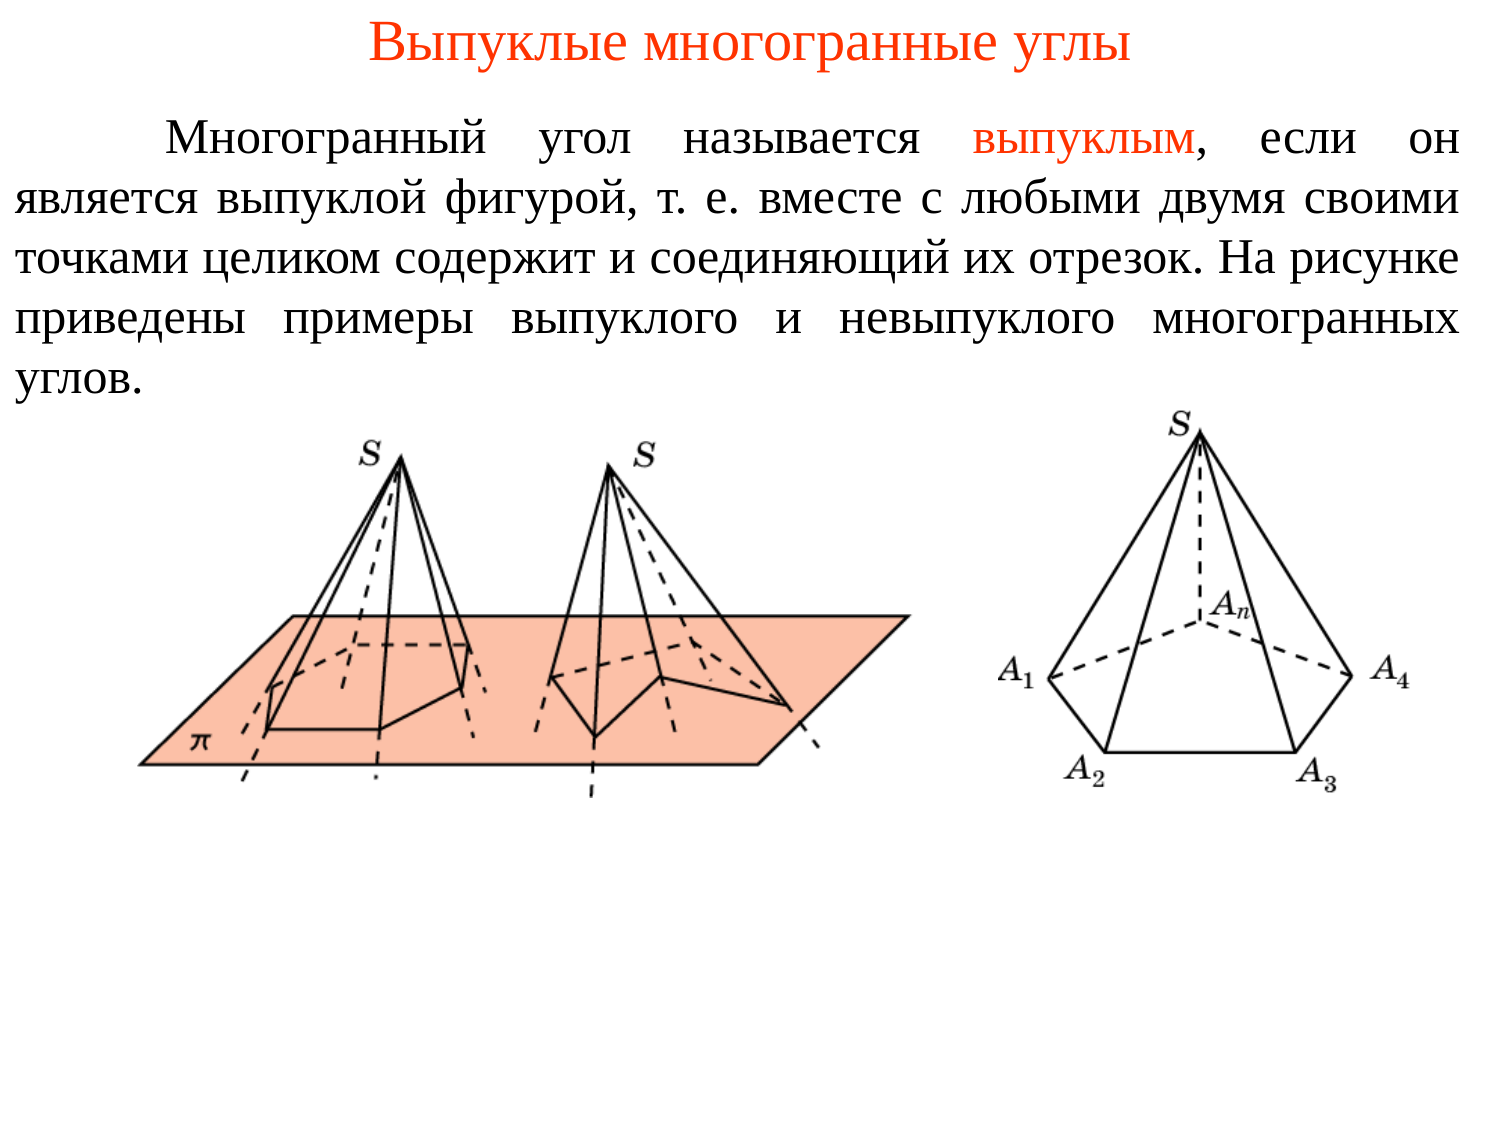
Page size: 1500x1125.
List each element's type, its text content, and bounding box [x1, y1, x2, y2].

title Выпуклые многогранные углы [112, 0, 1388, 75]
picture [137, 434, 913, 798]
picture [997, 404, 1411, 799]
text_box Многогранный угол называется выпуклым, если он является выпуклой фигурой, т. е. вместе с любыми двумя своими точками целиком содержит и соединяющий их отрезок. На рисунке приведены примеры выпуклого и невыпуклого многогранных углов. [0, 95, 1475, 411]
